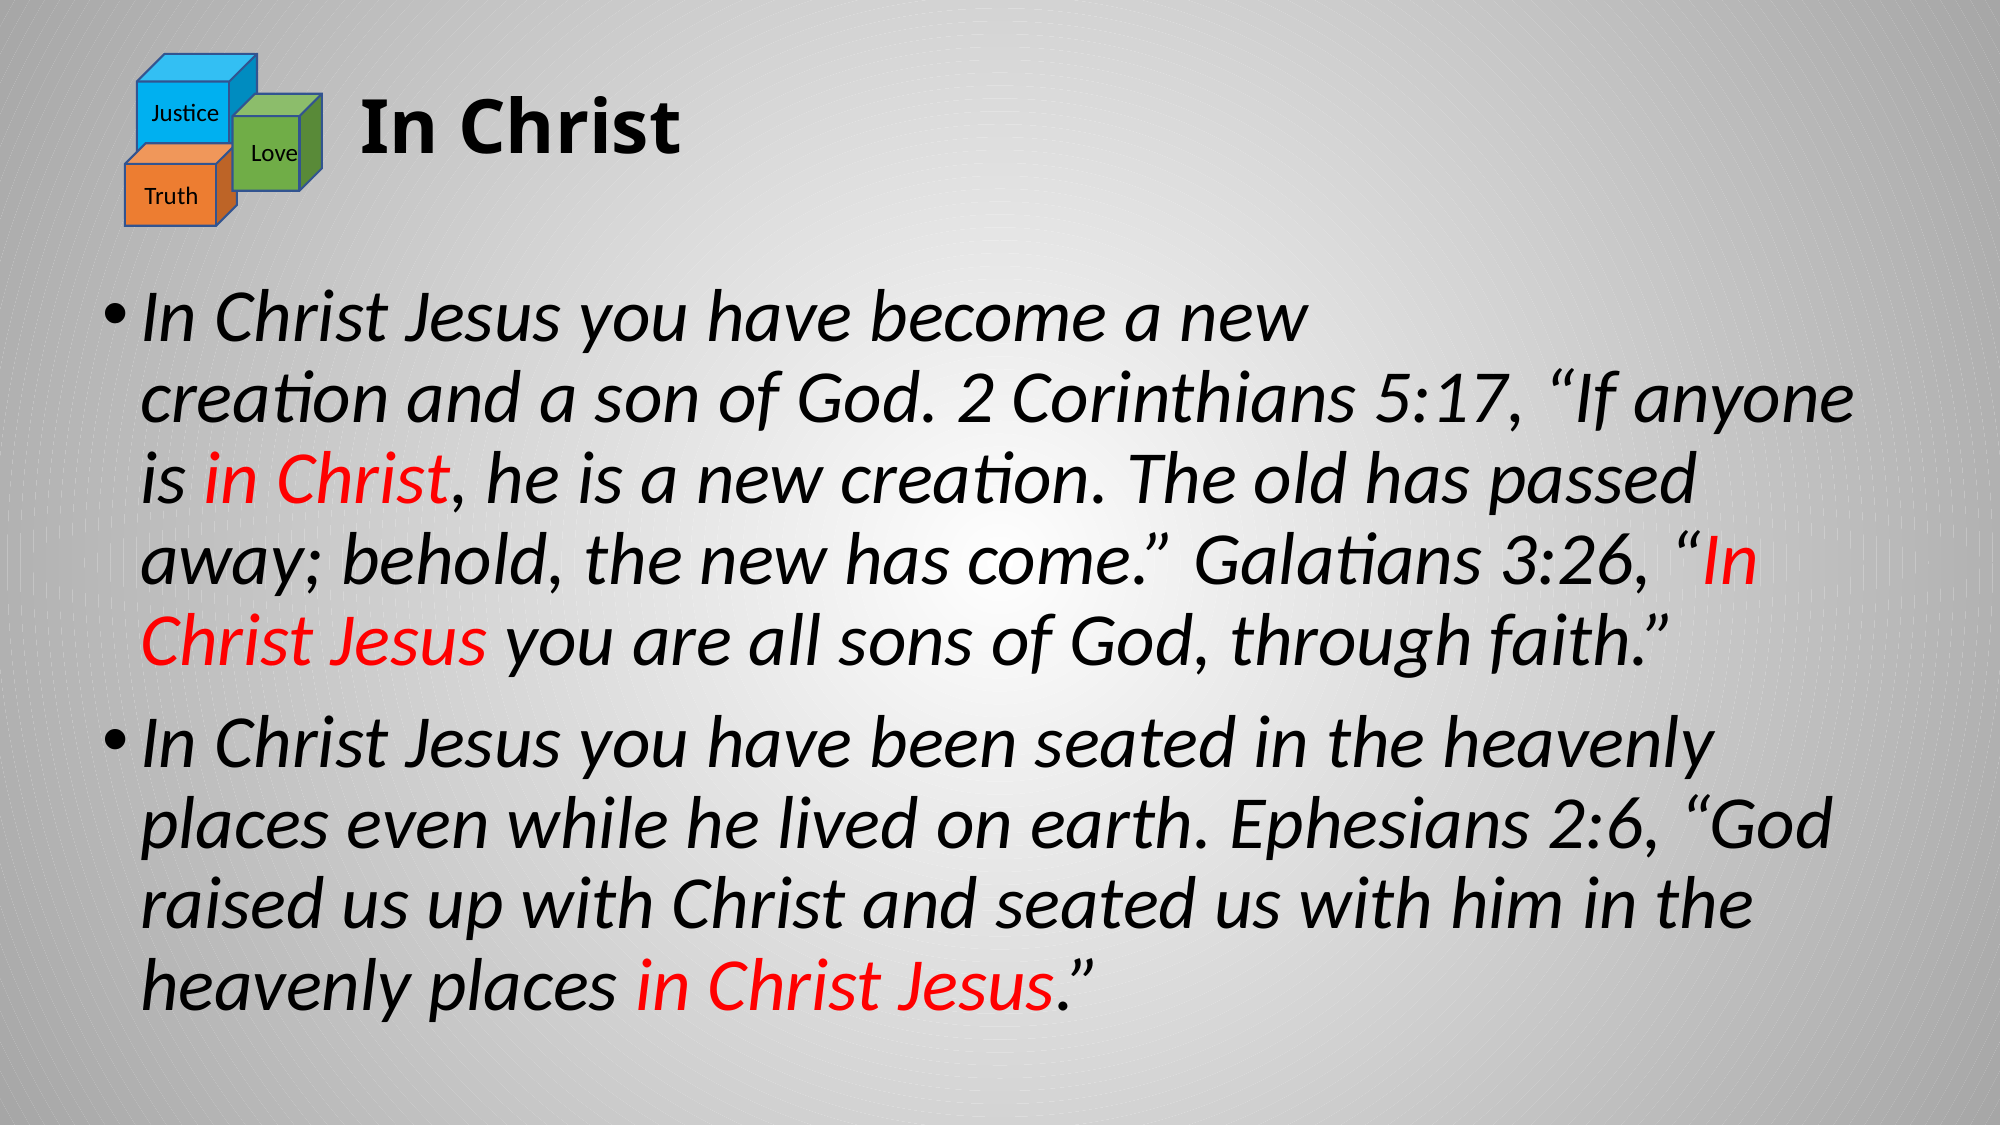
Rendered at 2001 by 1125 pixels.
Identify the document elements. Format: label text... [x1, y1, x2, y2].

list In Christ Jesus you have become a new creation and a son of God. 2 Corinthians 5:17, “If anyone is in Christ, he is a new creation. The old has passed away; behold, the new has come.” Galatians 3:26, “In Christ Jesus you are all sons of God, through faith.” In Christ Jesus you have been seated in the heavenly places even while he lived on earth. Ephesians 2:6, “God raised us up with Christ and seated us with him in the heavenly places in Christ Jesus.” [87, 269, 1888, 1088]
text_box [124, 53, 337, 226]
title In Christ [345, 56, 838, 203]
